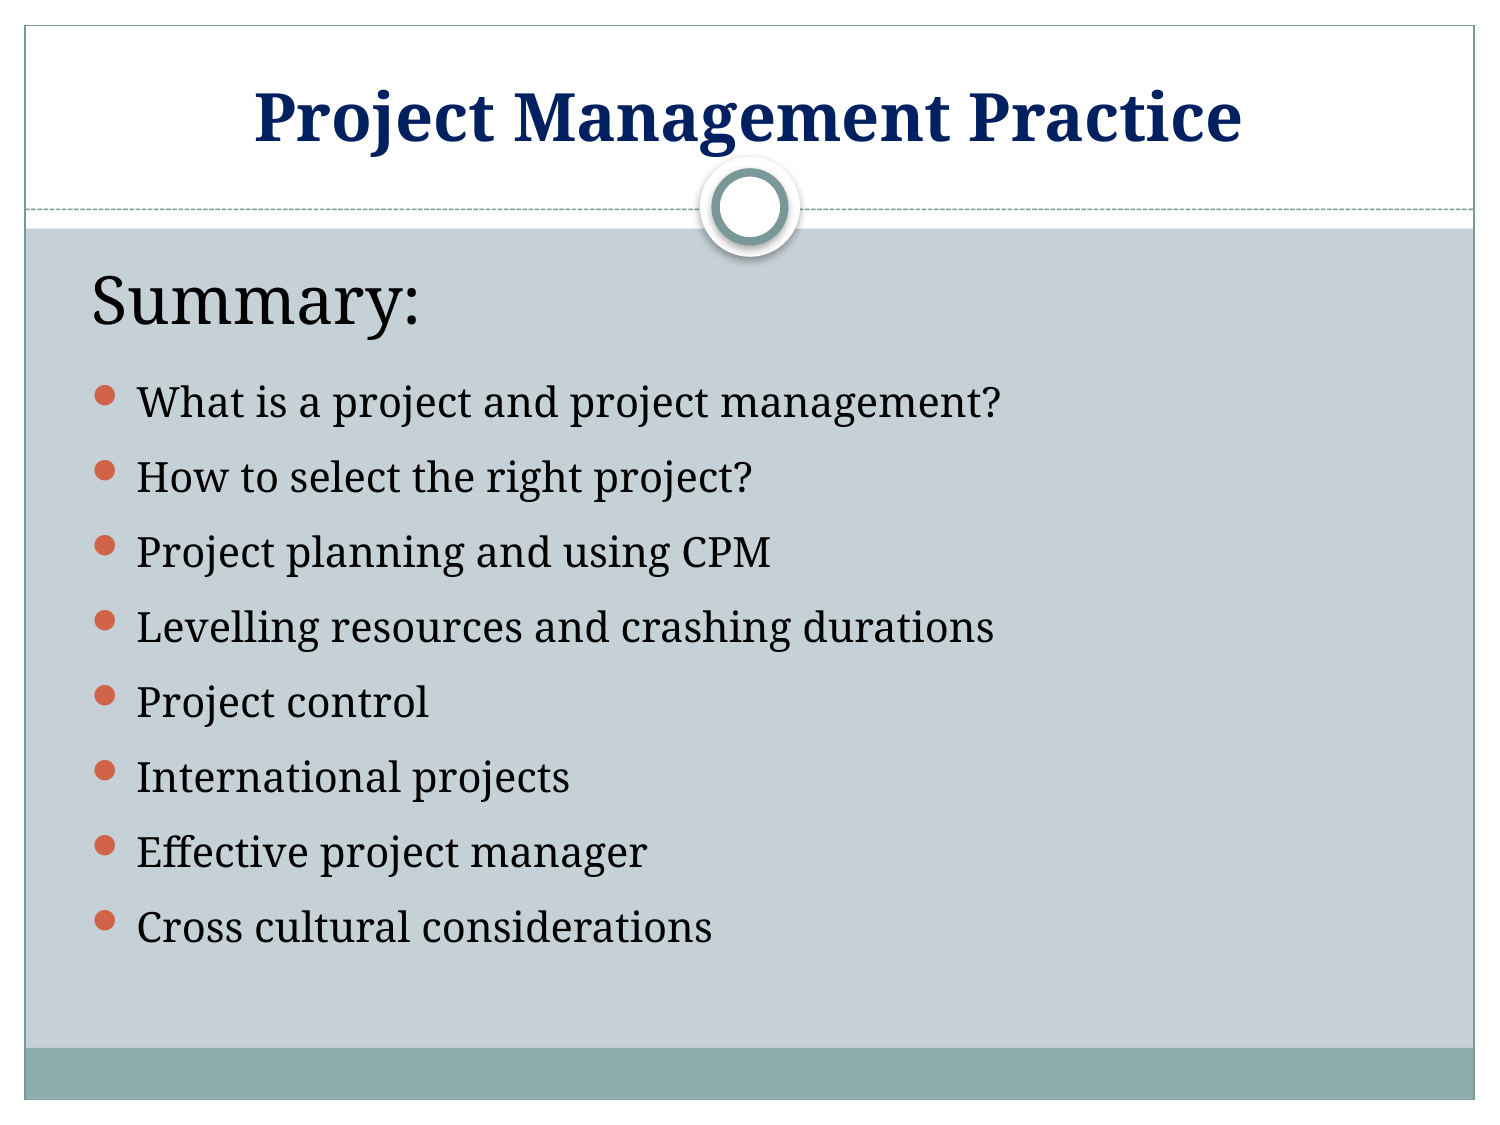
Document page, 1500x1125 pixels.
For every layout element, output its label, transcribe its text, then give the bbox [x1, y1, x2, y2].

list Summary: What is a project and project management? How to select the right project? Project planning and using CPM Levelling resources and crashing durations Project control International projects Effective project manager Cross cultural considerations [76, 250, 1412, 1001]
title Project Management Practice [49, 37, 1450, 162]
